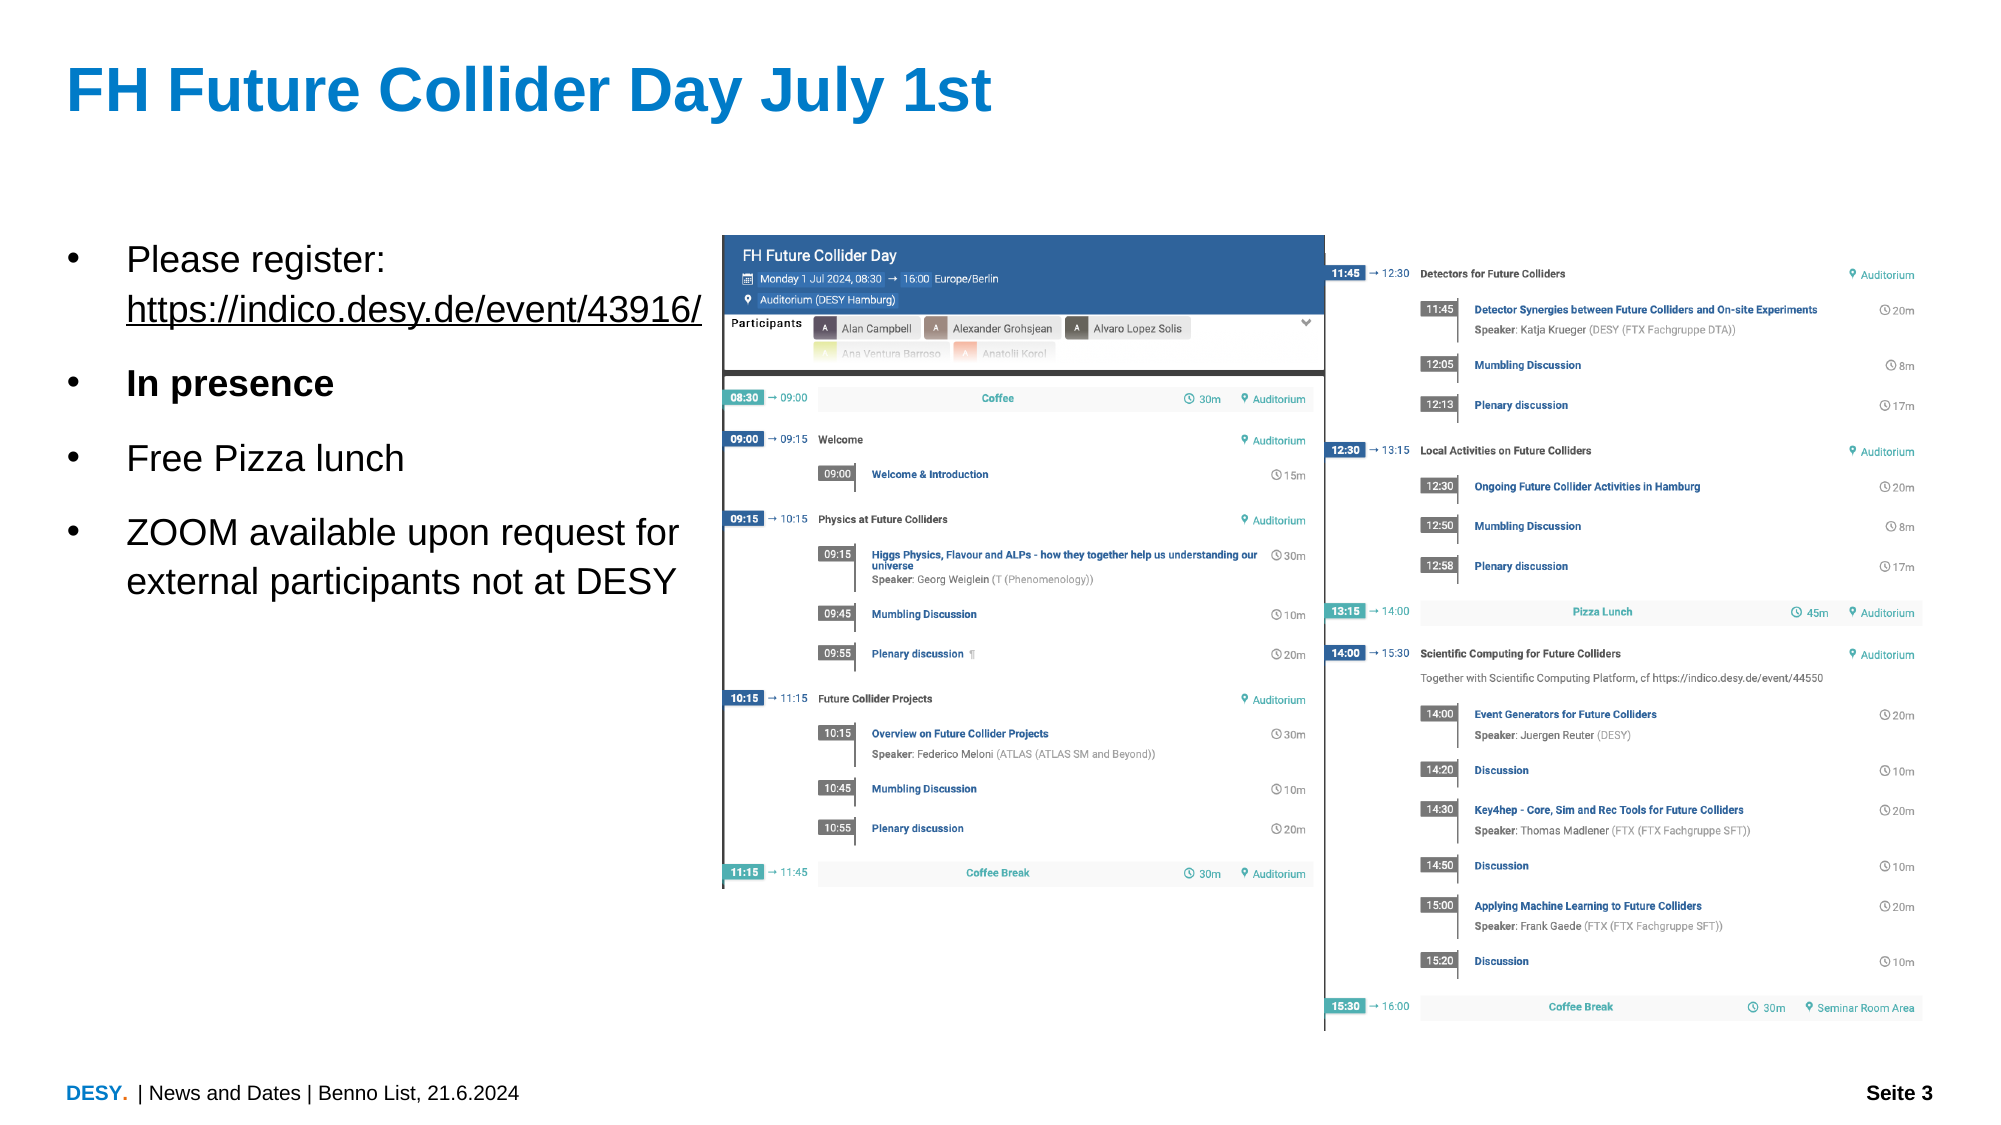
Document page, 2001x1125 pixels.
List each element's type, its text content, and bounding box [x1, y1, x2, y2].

footer | News and Dates | Benno List, 21.6.2024 [137, 1079, 1762, 1111]
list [722, 235, 1325, 889]
list Please register: https://indico.desy.de/event/43916/ In presence Free Pizza lunch ZOOM available upon request for external participants not at DESY [66, 230, 717, 1053]
title FH Future Collider Day July 1st [66, 57, 1933, 132]
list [1324, 253, 1934, 1031]
